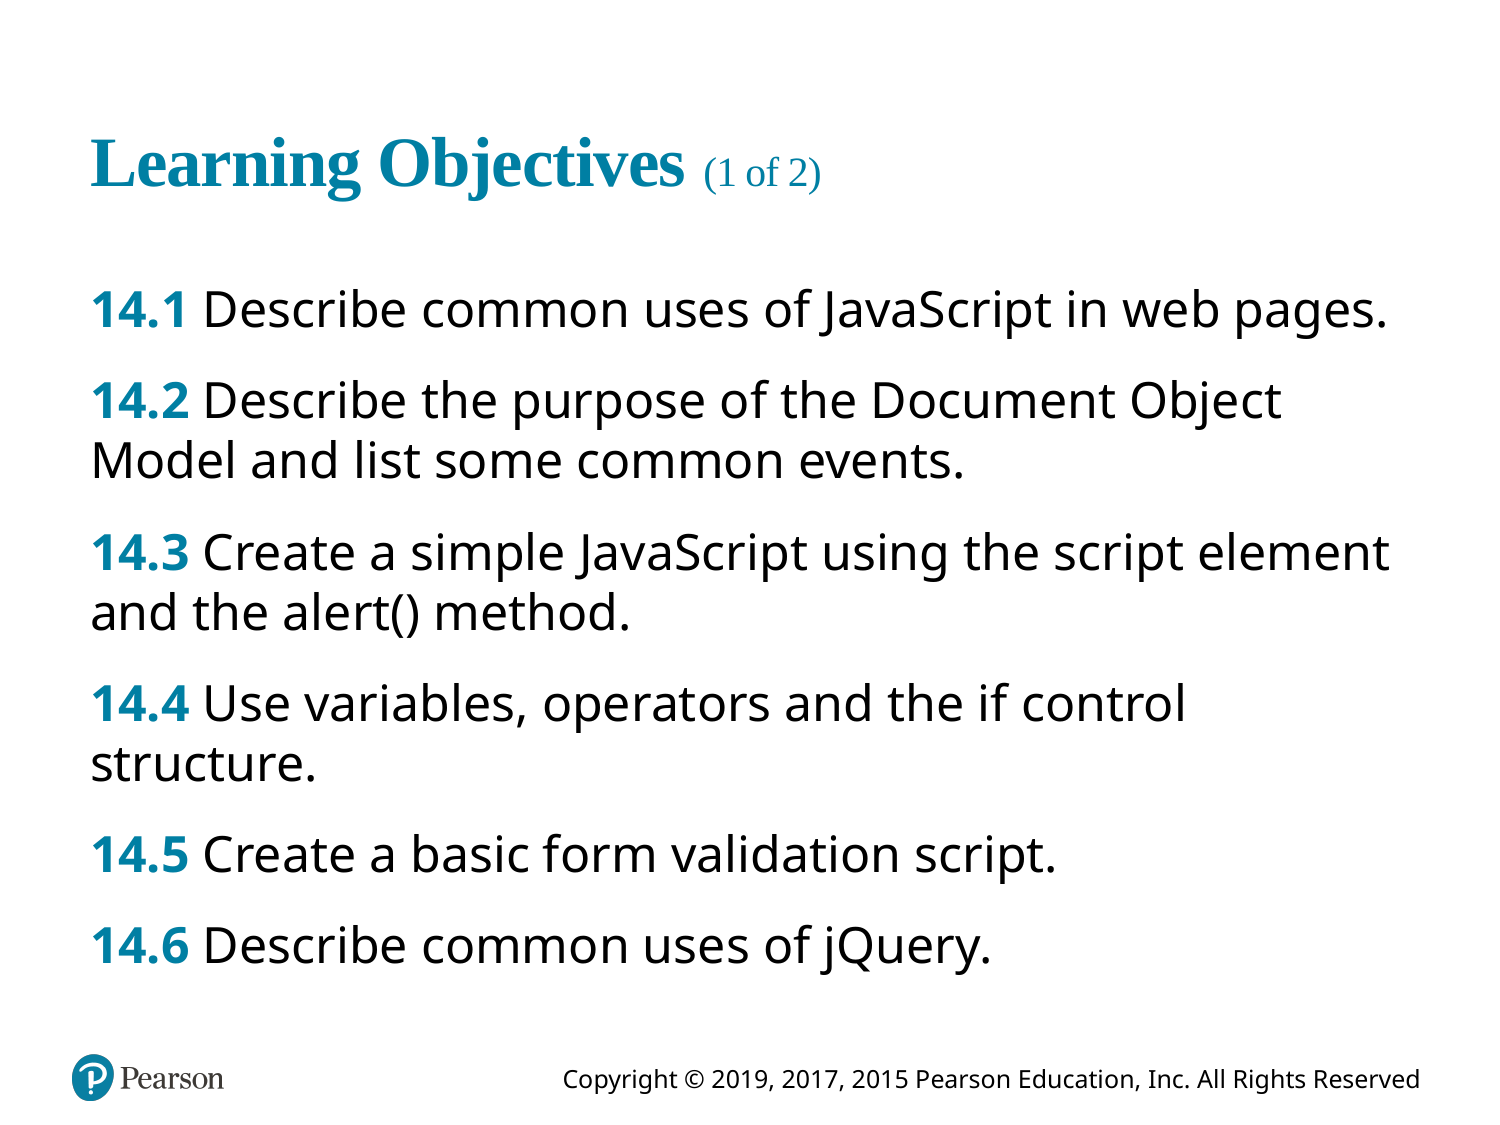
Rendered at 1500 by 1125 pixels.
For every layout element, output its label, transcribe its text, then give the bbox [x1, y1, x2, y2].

picture [80, 1063, 106, 1088]
picture [72, 1087, 83, 1101]
picture [98, 1054, 224, 1101]
list 14.1 Describe common uses of JavaScript in web pages. 14.2 Describe the purpose of the Document Object Model and list some common events. 14.3 Create a simple JavaScript using the script element and the alert() method. 14.4 Use variables, operators and the if control structure. 14.5 Create a basic form validation script. 14.6 Describe common uses of jQuery. [75, 262, 1425, 989]
picture [72, 1054, 88, 1070]
title Learning Objectives (1 of 2) [75, 0, 1425, 216]
